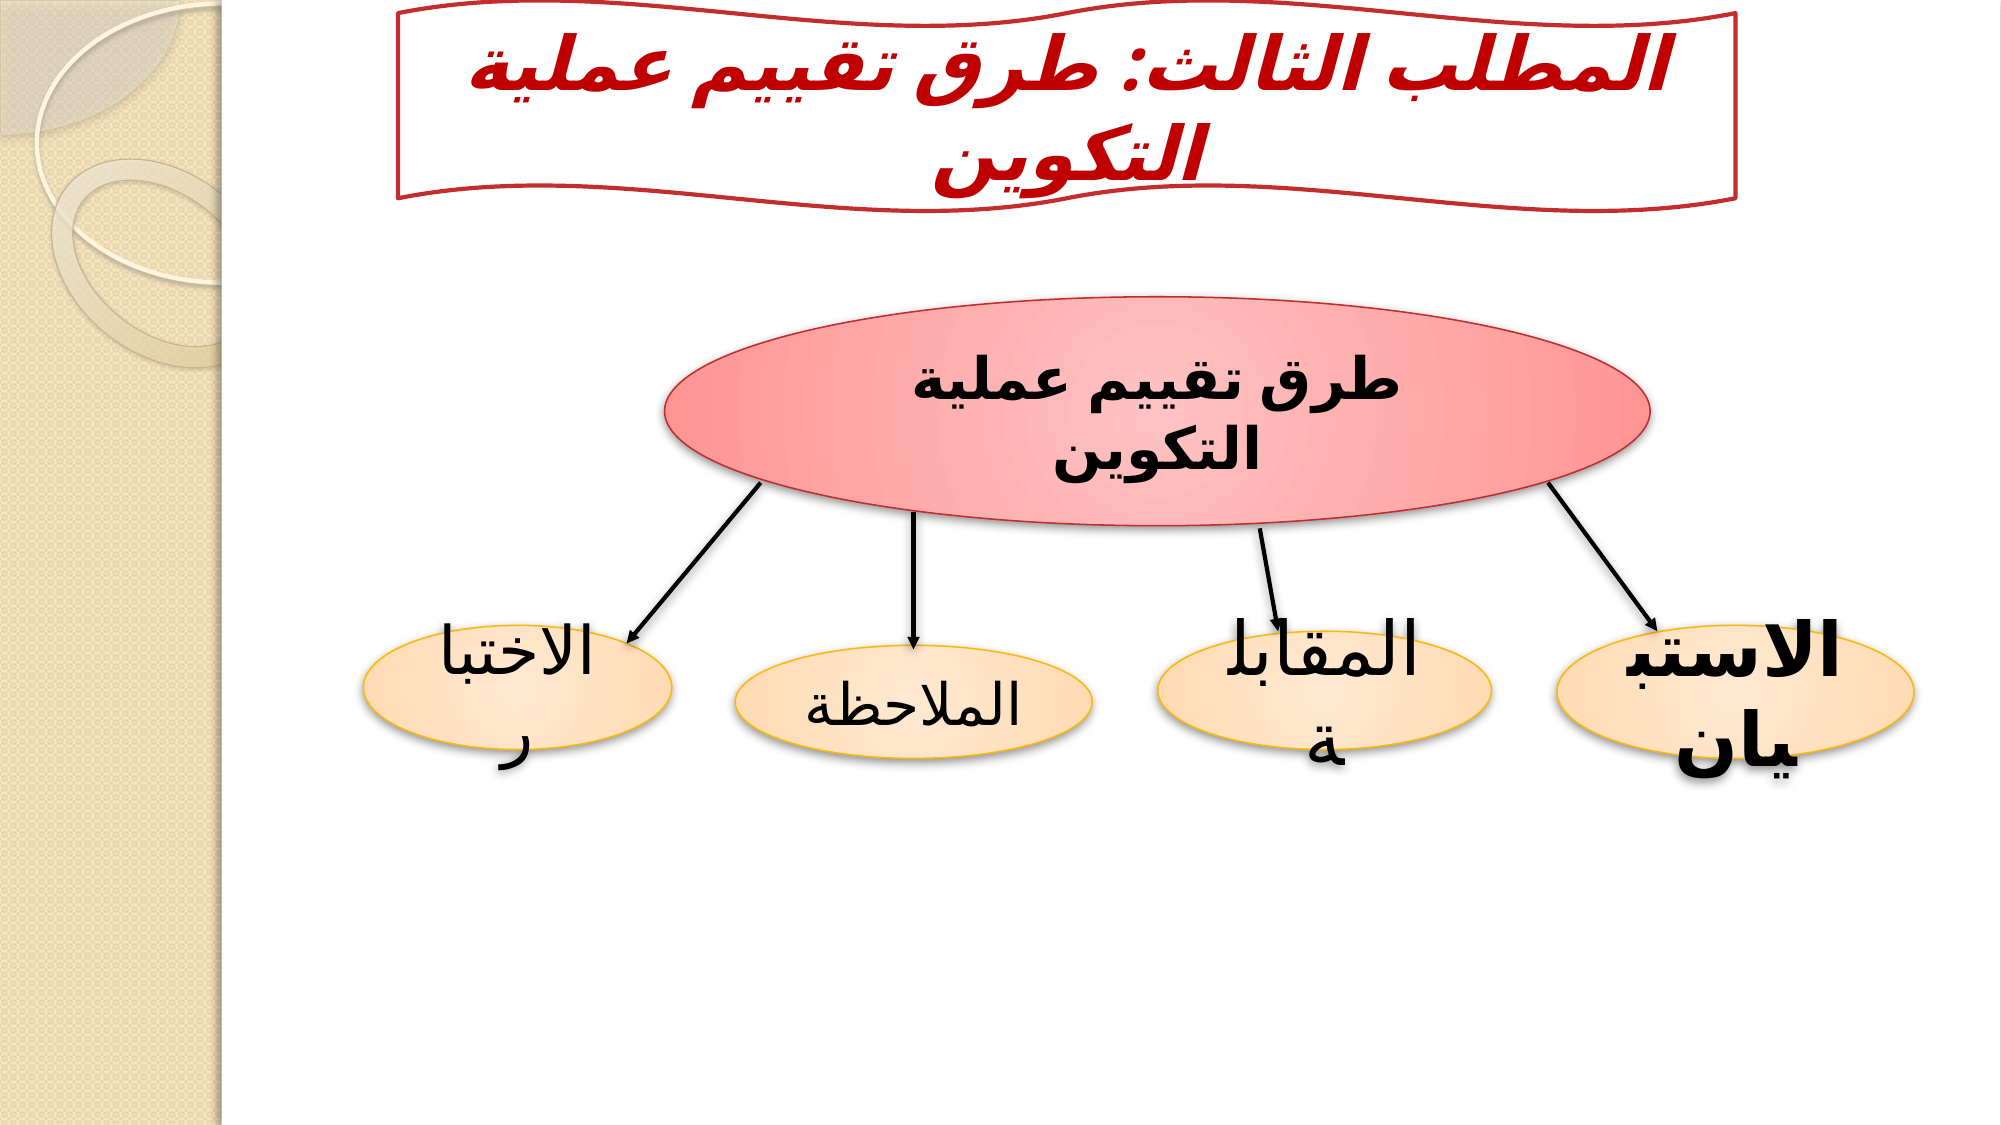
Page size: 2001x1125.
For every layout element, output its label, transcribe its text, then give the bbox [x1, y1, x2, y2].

text_box الملاحظة [734, 644, 1093, 760]
text_box المقابلة [1156, 630, 1493, 751]
text_box الاستبيان [1556, 624, 1915, 760]
text_box المطلب الثالث: طرق تقييم عملية التكوين [395, 0, 1738, 214]
text_box الاختبار [362, 624, 673, 751]
text_box طرق تقييم عملية التكوين [663, 295, 1651, 527]
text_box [626, 482, 761, 644]
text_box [1259, 528, 1279, 632]
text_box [1547, 482, 1658, 632]
